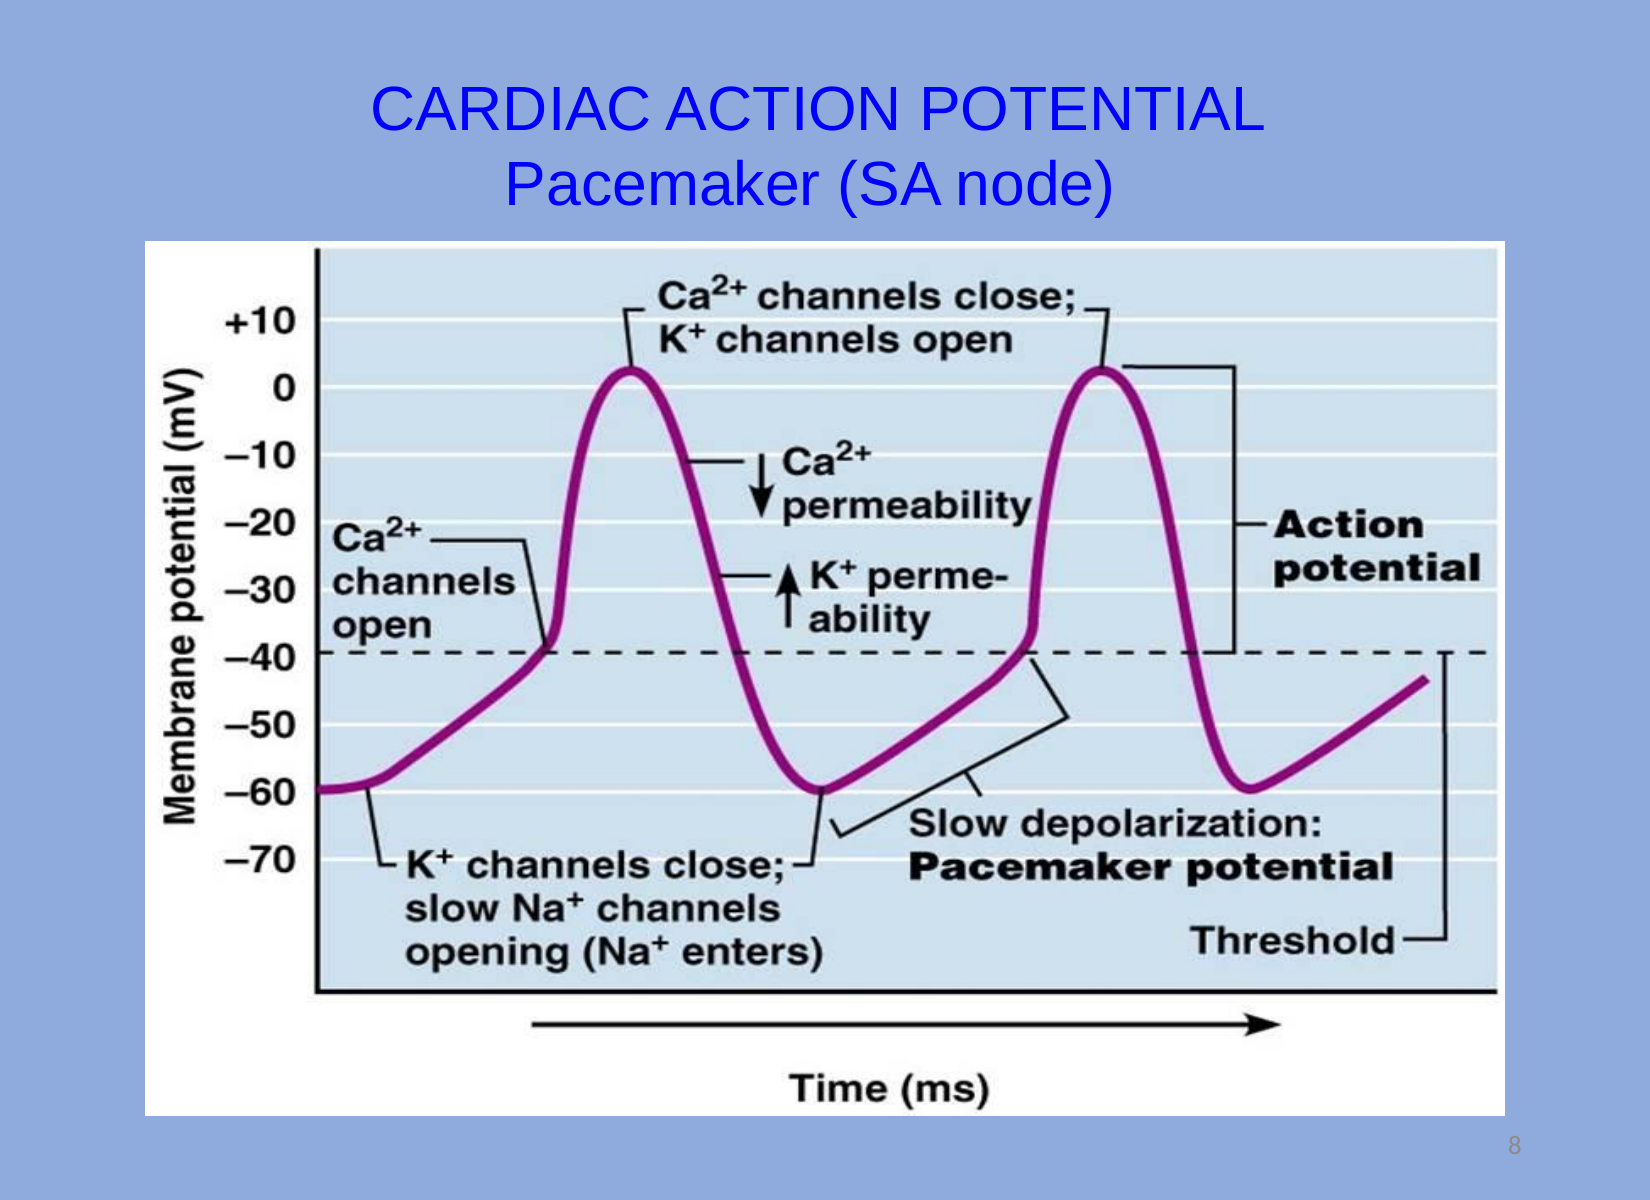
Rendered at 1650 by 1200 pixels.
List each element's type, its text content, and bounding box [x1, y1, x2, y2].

text_box CARDIAC ACTION POTENTIAL Pacemaker (SA node) [74, 60, 1564, 226]
subtitle [51, 37, 1599, 1163]
slide_number 8 [1165, 1112, 1537, 1177]
picture [145, 241, 1505, 1116]
